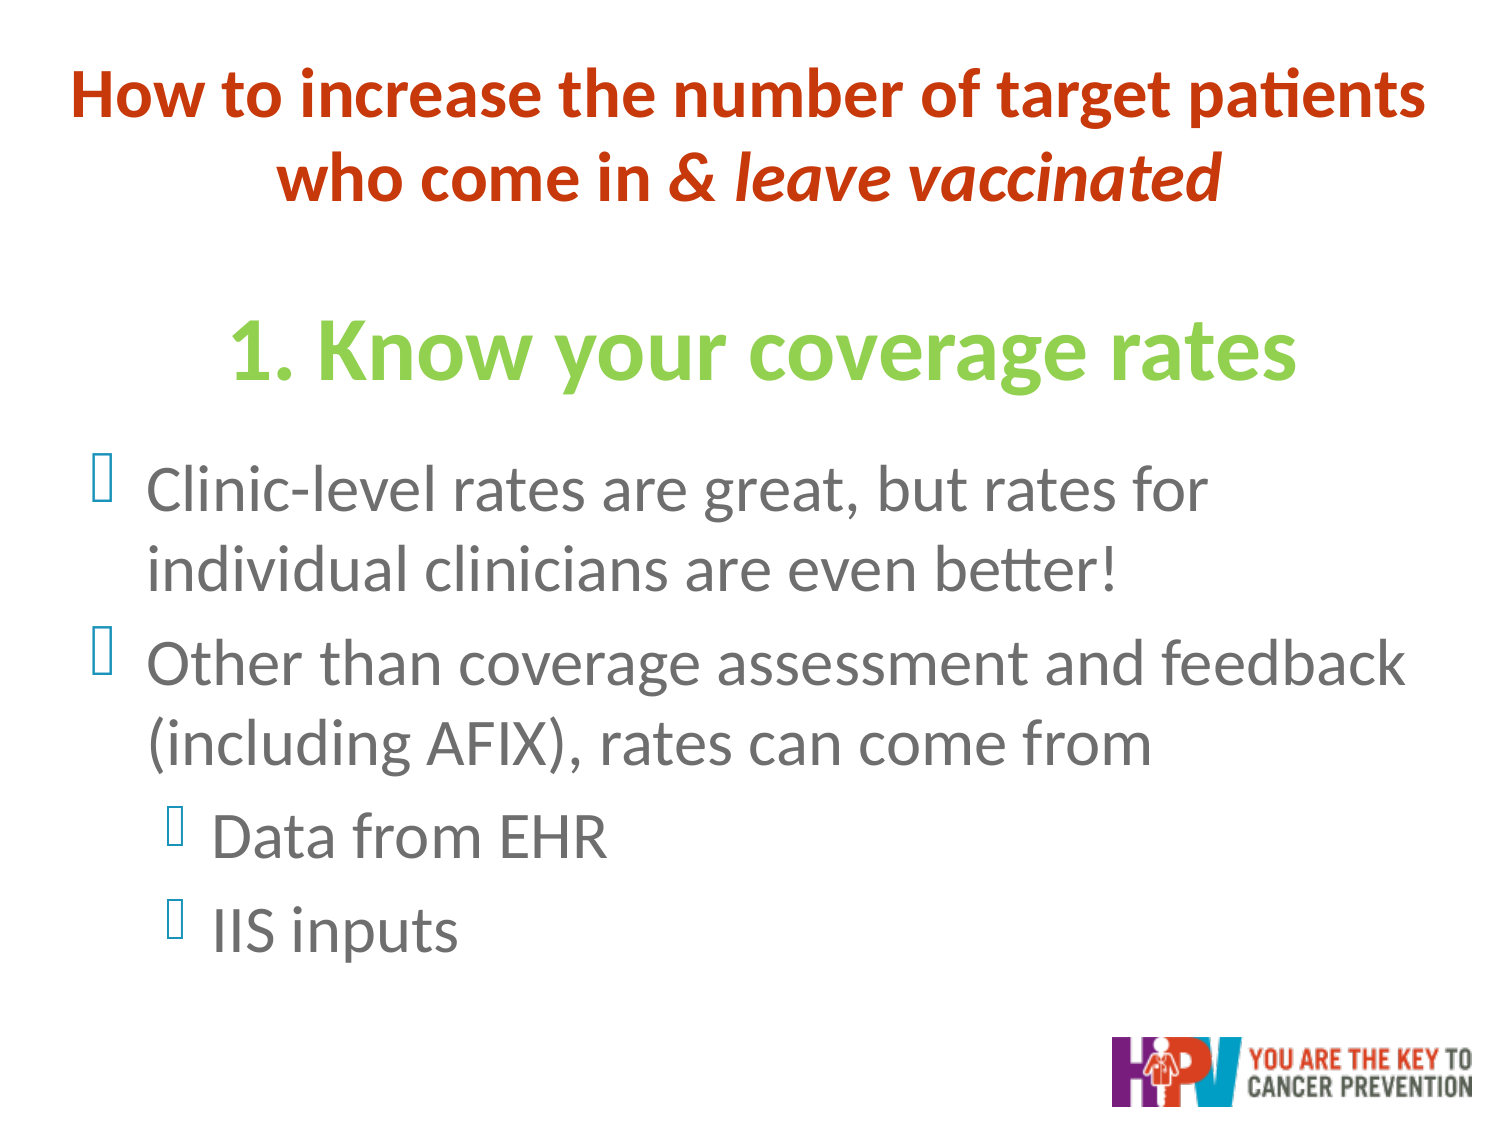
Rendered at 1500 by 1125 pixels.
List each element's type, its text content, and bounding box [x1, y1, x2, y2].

text_box How to increase the number of target patients who come in & leave vaccinated [0, 37, 1500, 225]
picture [1231, 1037, 1472, 1107]
list Clinic-level rates are great, but rates for individual clinicians are even better! Other than coverage assessment and feedback (including AFIX), rates can come from Data from EHR IIS inputs [75, 437, 1425, 1005]
title 1. Know your coverage rates [87, 249, 1438, 438]
picture [1112, 1037, 1219, 1107]
